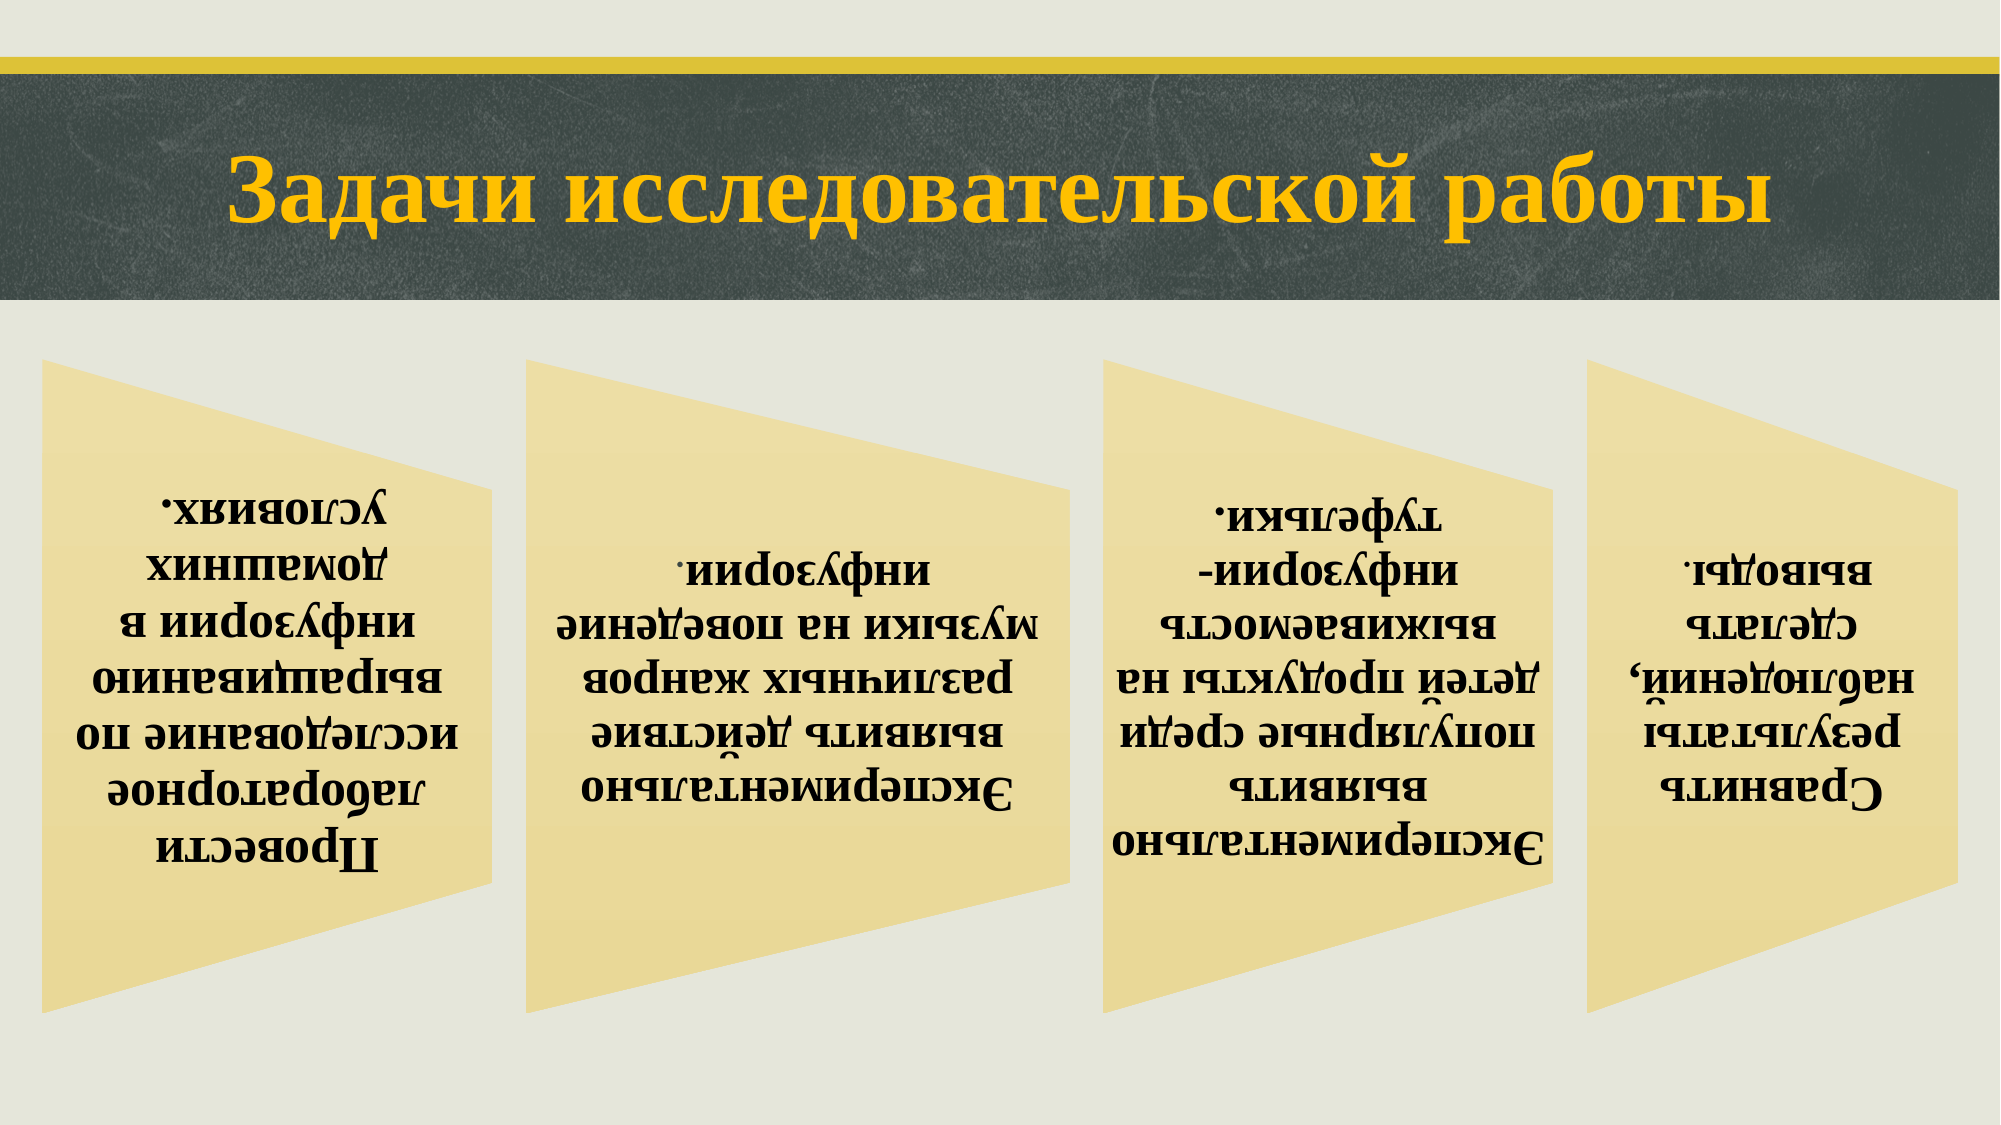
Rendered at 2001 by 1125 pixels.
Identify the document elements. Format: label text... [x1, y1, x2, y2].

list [42, 359, 1958, 1014]
title Задачи исследовательской работы [0, 76, 2000, 300]
